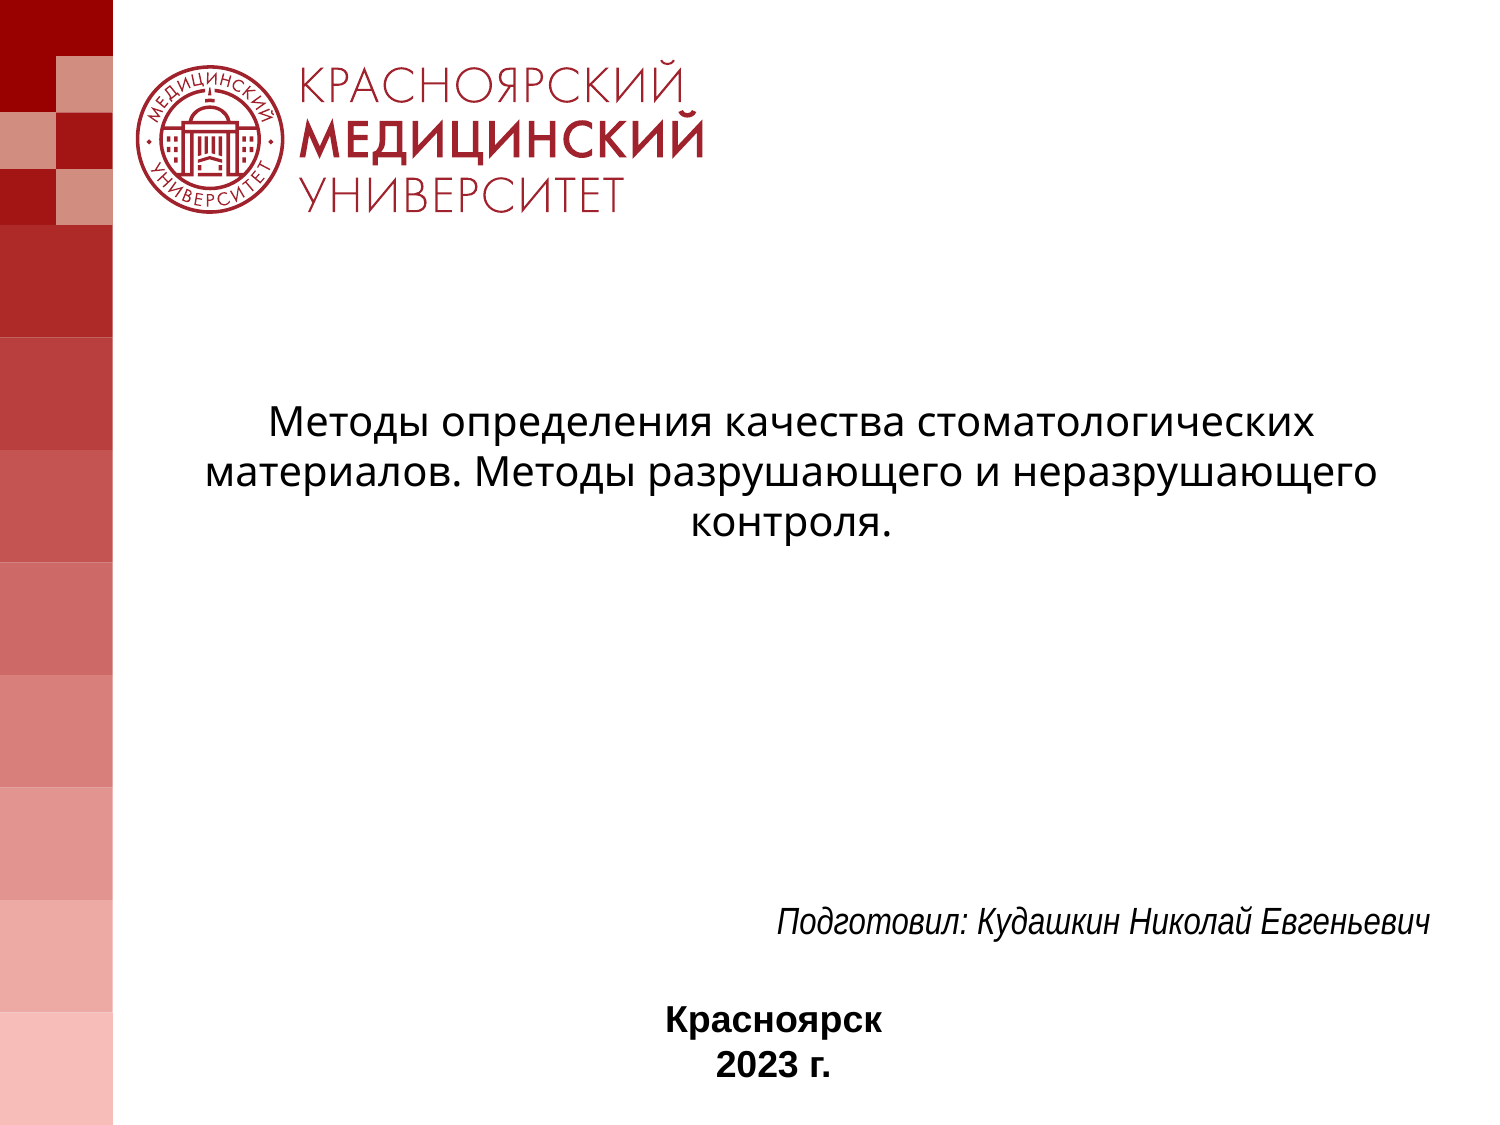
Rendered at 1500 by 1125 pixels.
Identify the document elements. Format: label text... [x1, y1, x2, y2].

text_box Красноярск 2023 г. [584, 987, 963, 1093]
picture [135, 59, 703, 215]
subtitle Подготовил: Кудашкин Николай Евгеньевич [761, 889, 1500, 988]
title Методы определения качества стоматологических материалов. Методы разрушающего и неразрушающего контроля. [147, 349, 1436, 591]
